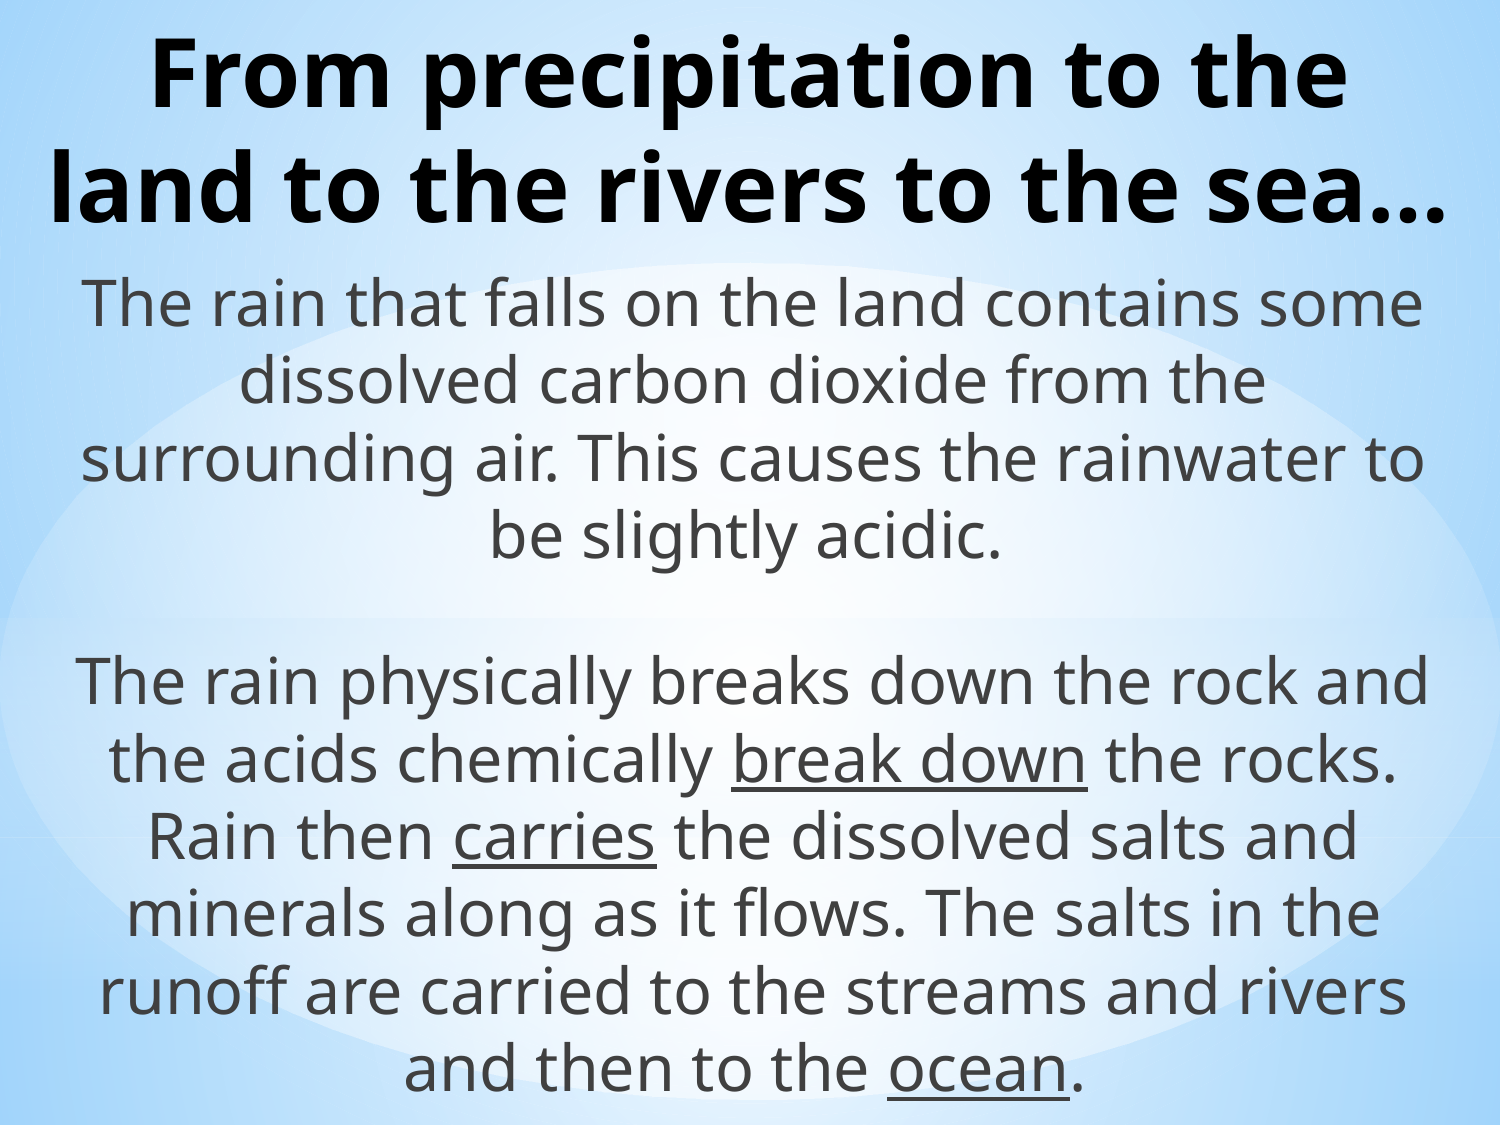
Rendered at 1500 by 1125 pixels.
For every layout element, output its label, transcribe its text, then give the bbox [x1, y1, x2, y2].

list The rain that falls on the land contains some dissolved carbon dioxide from the surrounding air. This causes the rainwater to be slightly acidic. The rain physically breaks down the rock and the acids chemically break down the rocks. Rain then carries the dissolved salts and minerals along as it flows. The salts in the runoff are carried to the streams and rivers and then to the ocean. [37, 254, 1463, 1125]
title From precipitation to the land to the rivers to the sea… [17, 4, 1481, 255]
